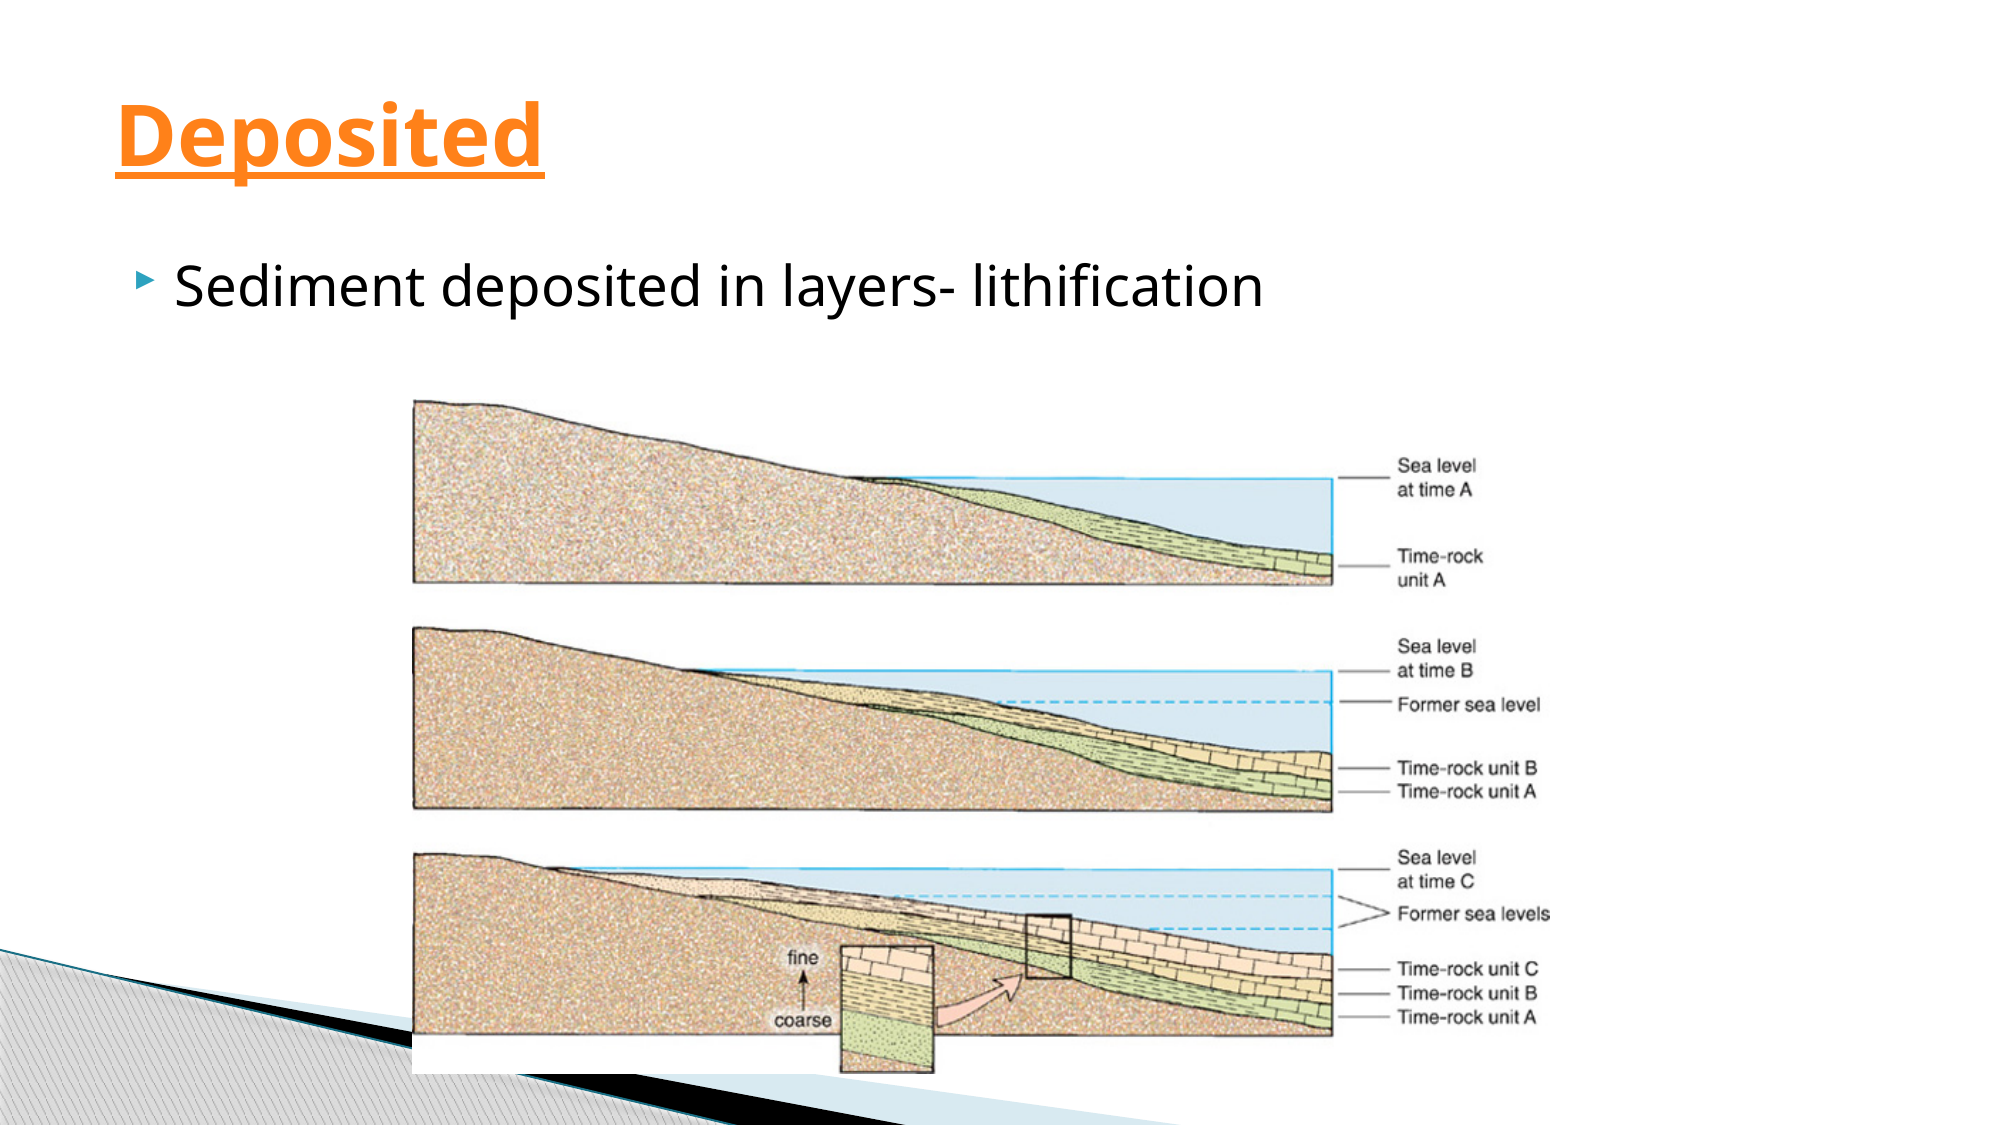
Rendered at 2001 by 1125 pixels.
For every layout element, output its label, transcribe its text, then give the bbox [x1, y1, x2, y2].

title Deposited [99, 45, 1900, 233]
list Sediment deposited in layers- lithification [99, 242, 1900, 986]
picture [412, 399, 1551, 1075]
